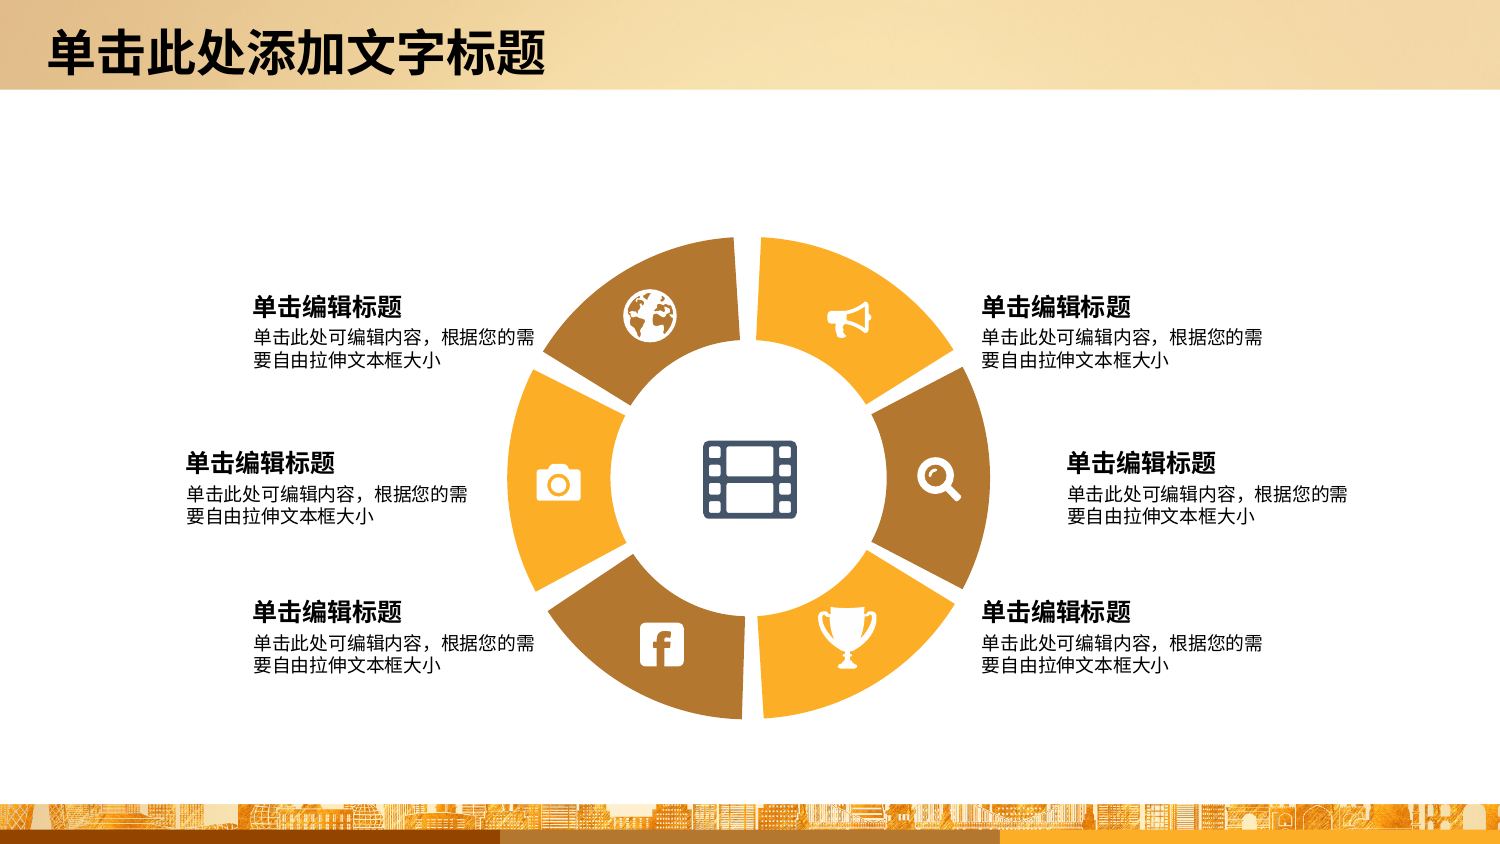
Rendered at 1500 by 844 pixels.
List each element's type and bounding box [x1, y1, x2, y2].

text_box [640, 622, 684, 667]
text_box [185, 447, 474, 529]
picture [0, 0, 1500, 89]
text_box [0, 829, 1500, 844]
text_box [252, 290, 541, 372]
text_box [1066, 447, 1355, 529]
text_box [917, 457, 962, 502]
text_box [818, 606, 877, 669]
text_box [541, 236, 742, 408]
text_box [756, 237, 954, 405]
text_box [536, 463, 581, 501]
text_box [981, 596, 1269, 677]
text_box [756, 548, 957, 720]
text_box [507, 372, 627, 592]
text_box [871, 366, 991, 590]
text_box [623, 289, 677, 343]
text_box [252, 596, 541, 677]
text_box [703, 440, 797, 519]
text_box [981, 290, 1269, 372]
text_box [547, 553, 746, 720]
text_box [622, 352, 875, 605]
text_box [827, 301, 872, 338]
picture [0, 805, 1500, 829]
